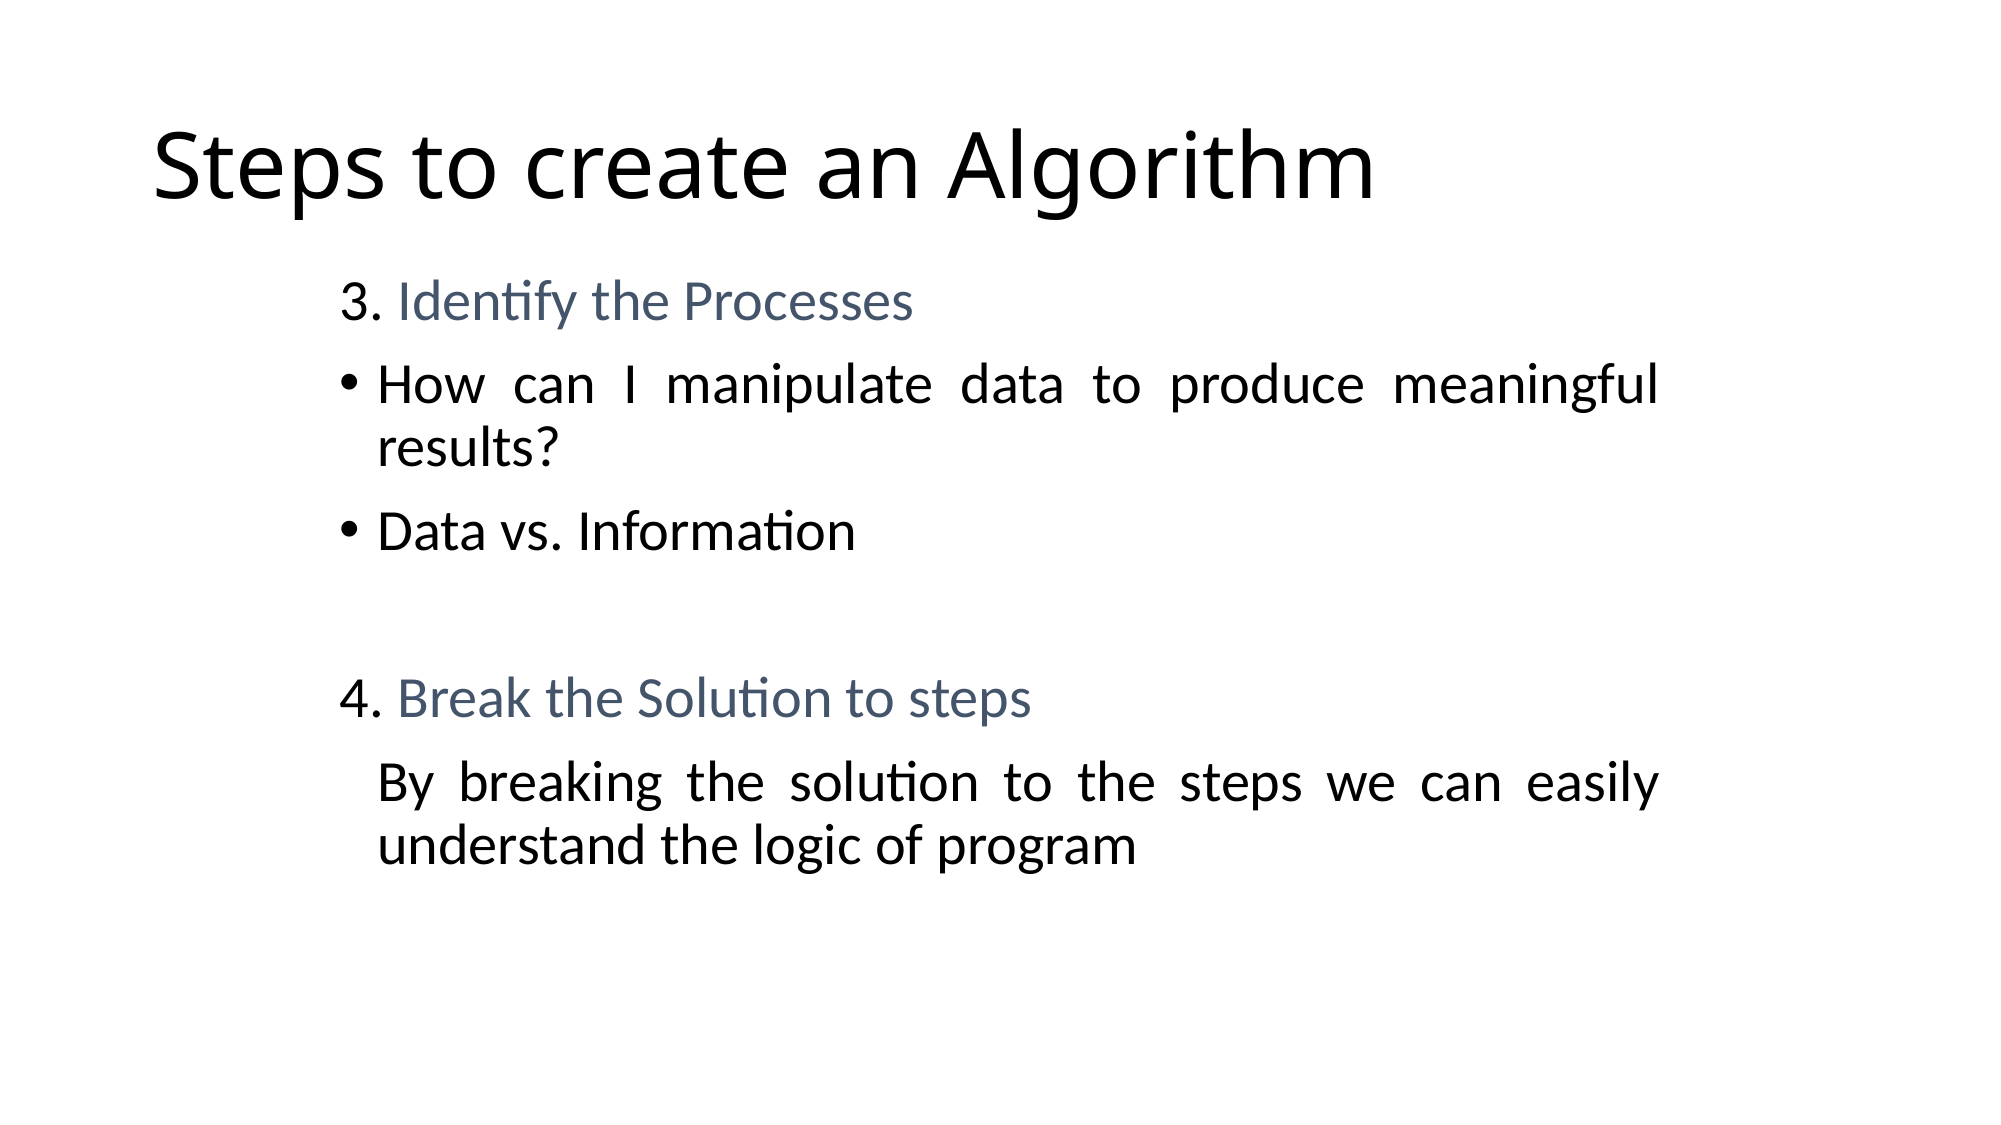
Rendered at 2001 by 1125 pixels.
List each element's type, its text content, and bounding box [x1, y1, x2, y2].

list 3. Identify the Processes How can I manipulate data to produce meaningful results? Data vs. Information 4. Break the Solution to steps By breaking the solution to the steps we can easily understand the logic of program [324, 262, 1675, 1013]
title Steps to create an Algorithm [137, 59, 1863, 278]
